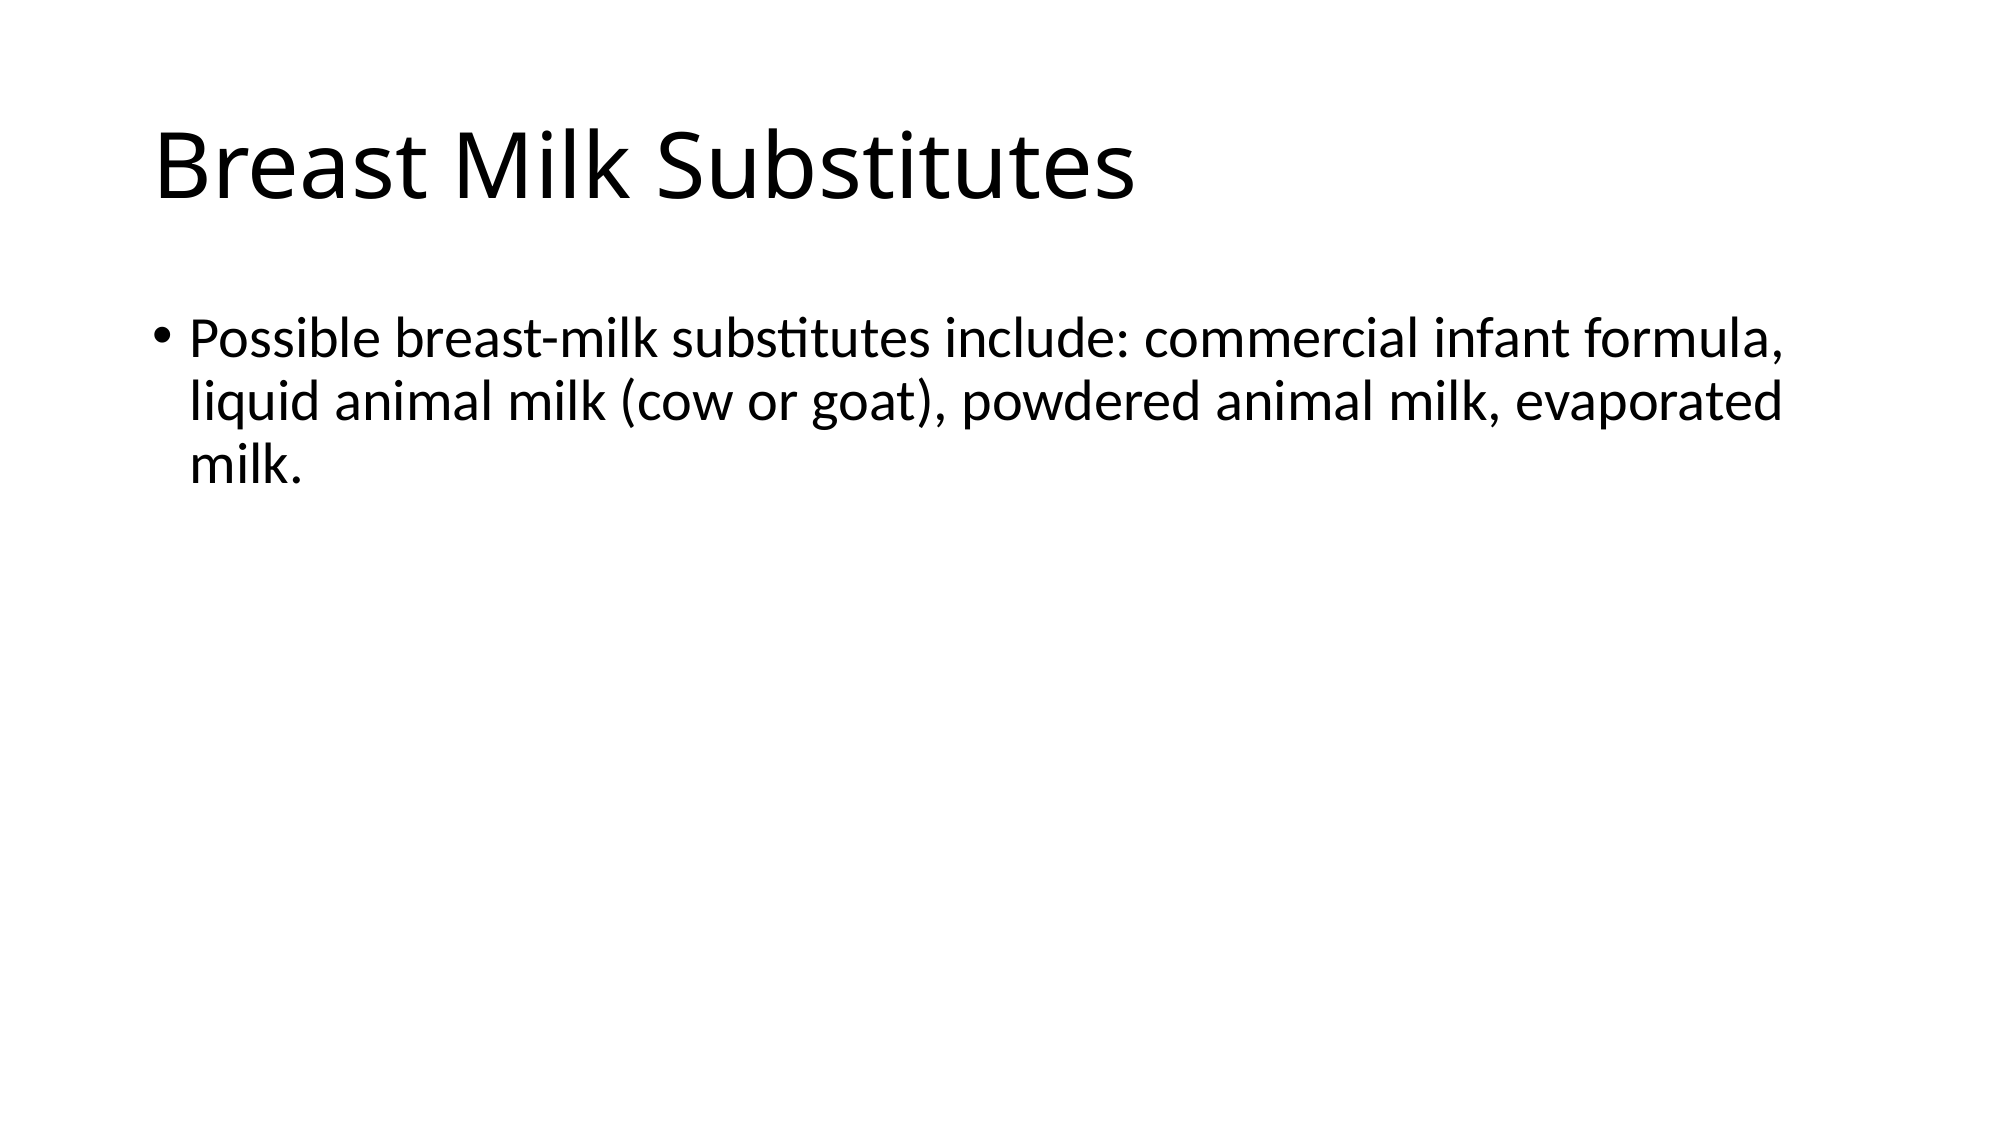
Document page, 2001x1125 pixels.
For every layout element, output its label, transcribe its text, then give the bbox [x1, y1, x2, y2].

list Possible breast-milk substitutes include: commercial infant formula, liquid animal milk (cow or goat), powdered animal milk, evaporated milk. [137, 299, 1863, 1014]
title Breast Milk Substitutes [137, 59, 1863, 278]
